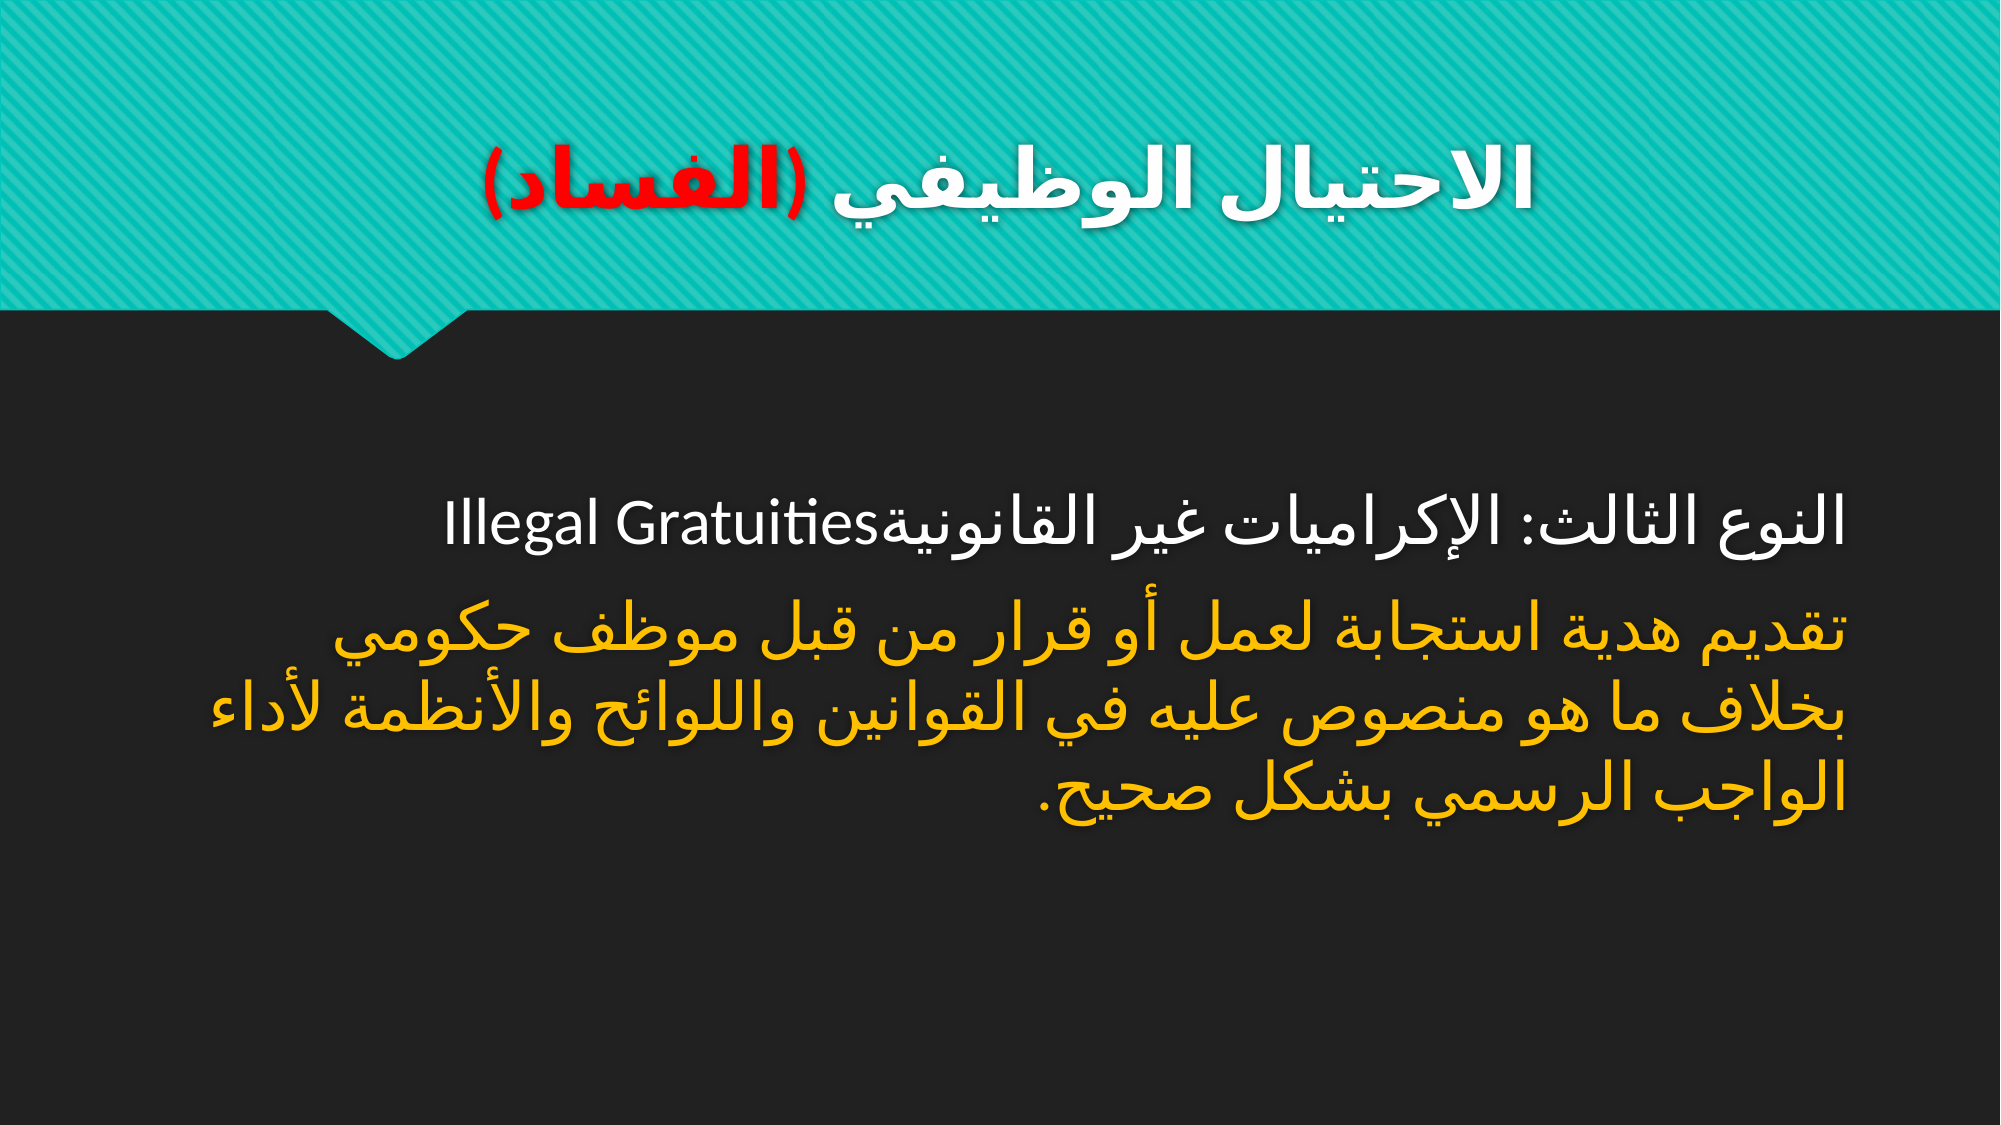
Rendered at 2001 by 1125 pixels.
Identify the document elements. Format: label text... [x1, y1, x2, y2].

title الاحتيال الوظيفي (الفساد) [132, 73, 1868, 233]
list النوع الثالث: الإكراميات غير القانونيةIllegal Gratuities تقديم هدية استجابة لعمل أو قرار من قبل موظف حكومي بخلاف ما هو منصوص عليه في القوانين واللوائح والأنظمة لأداء الواجب الرسمي بشكل صحيح. [134, 364, 1866, 962]
